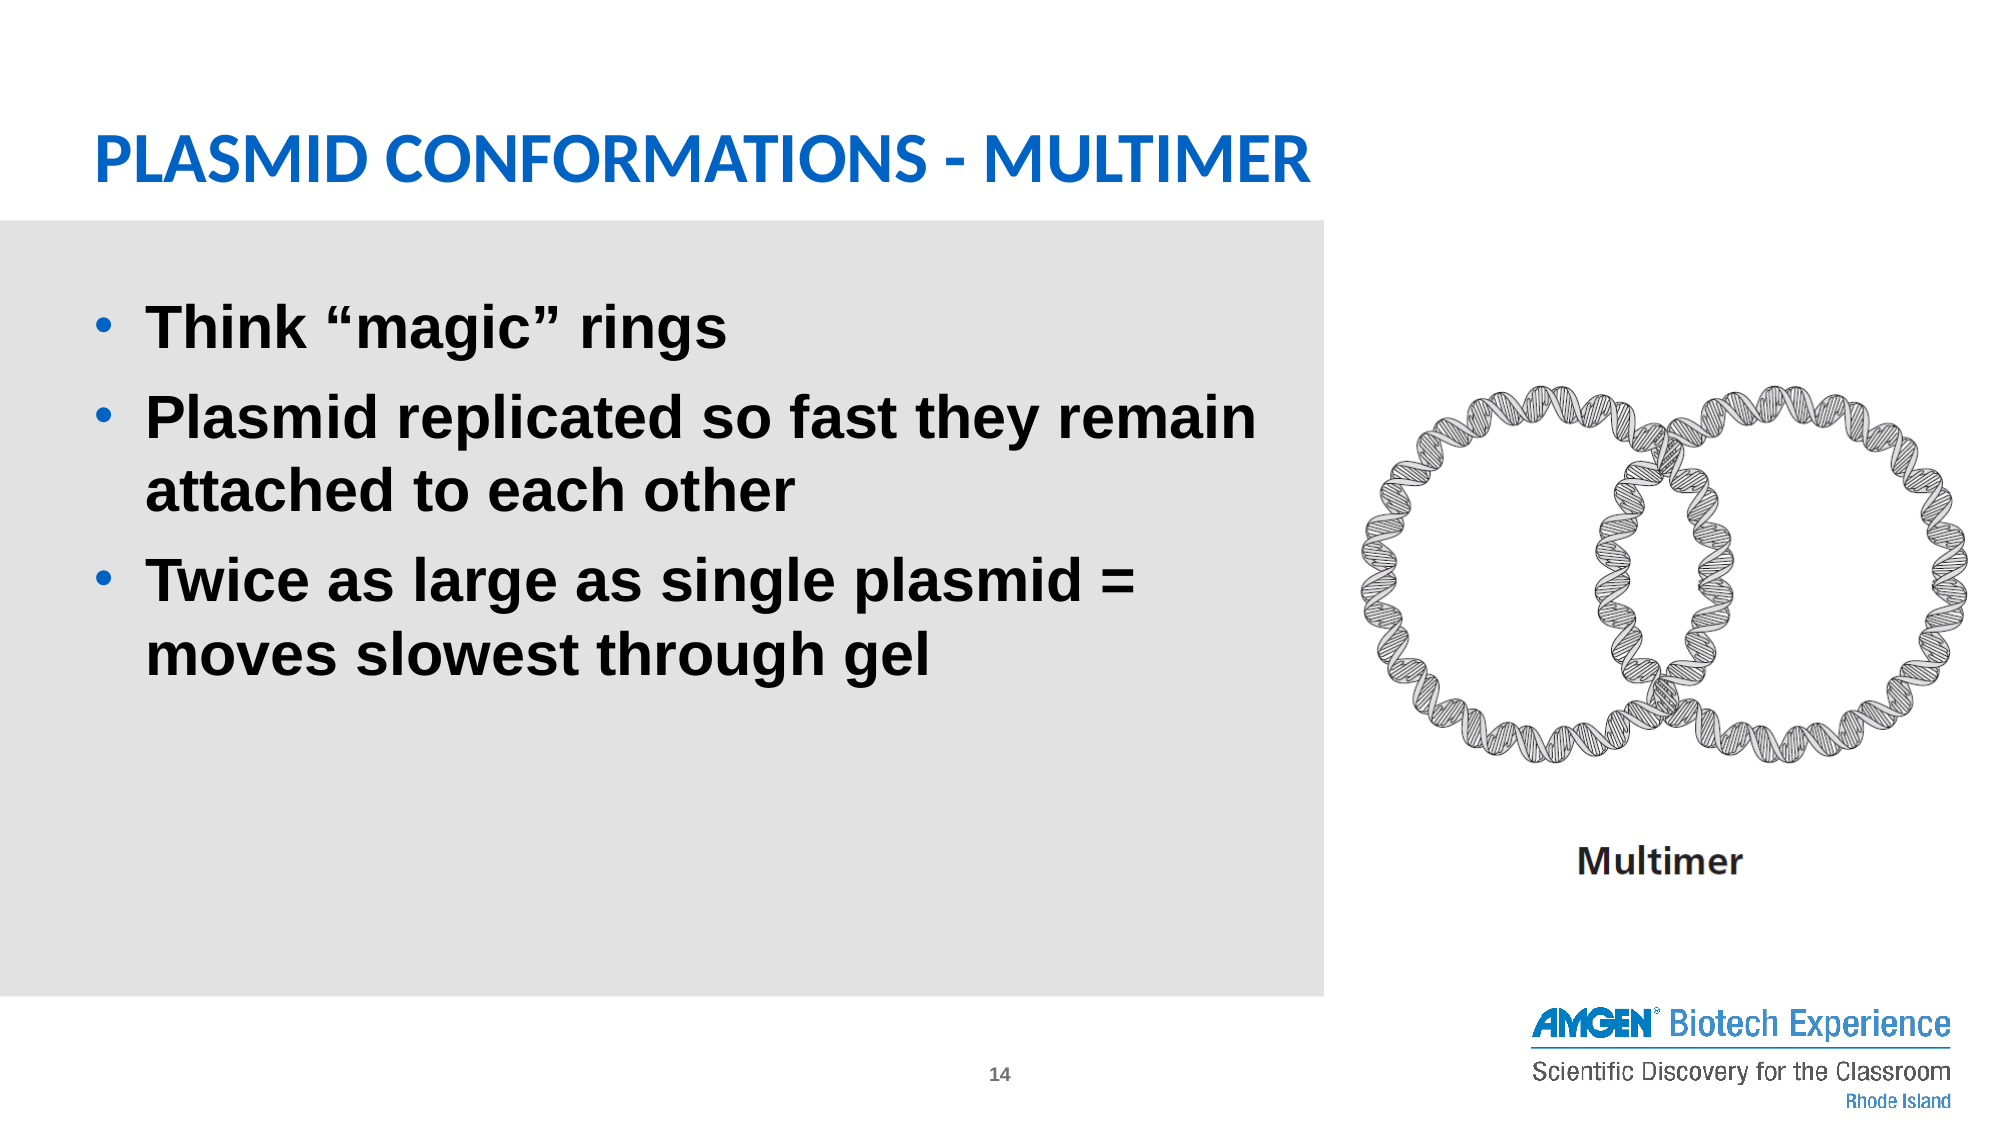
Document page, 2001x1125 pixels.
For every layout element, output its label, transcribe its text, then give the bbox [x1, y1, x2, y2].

title Plasmid conformations - multimer [79, 101, 1921, 204]
picture [1324, 290, 2001, 927]
picture [1531, 1007, 1951, 1108]
list Think “magic” rings Plasmid replicated so fast they remain attached to each other Twice as large as single plasmid = moves slowest through gel [79, 279, 1324, 962]
